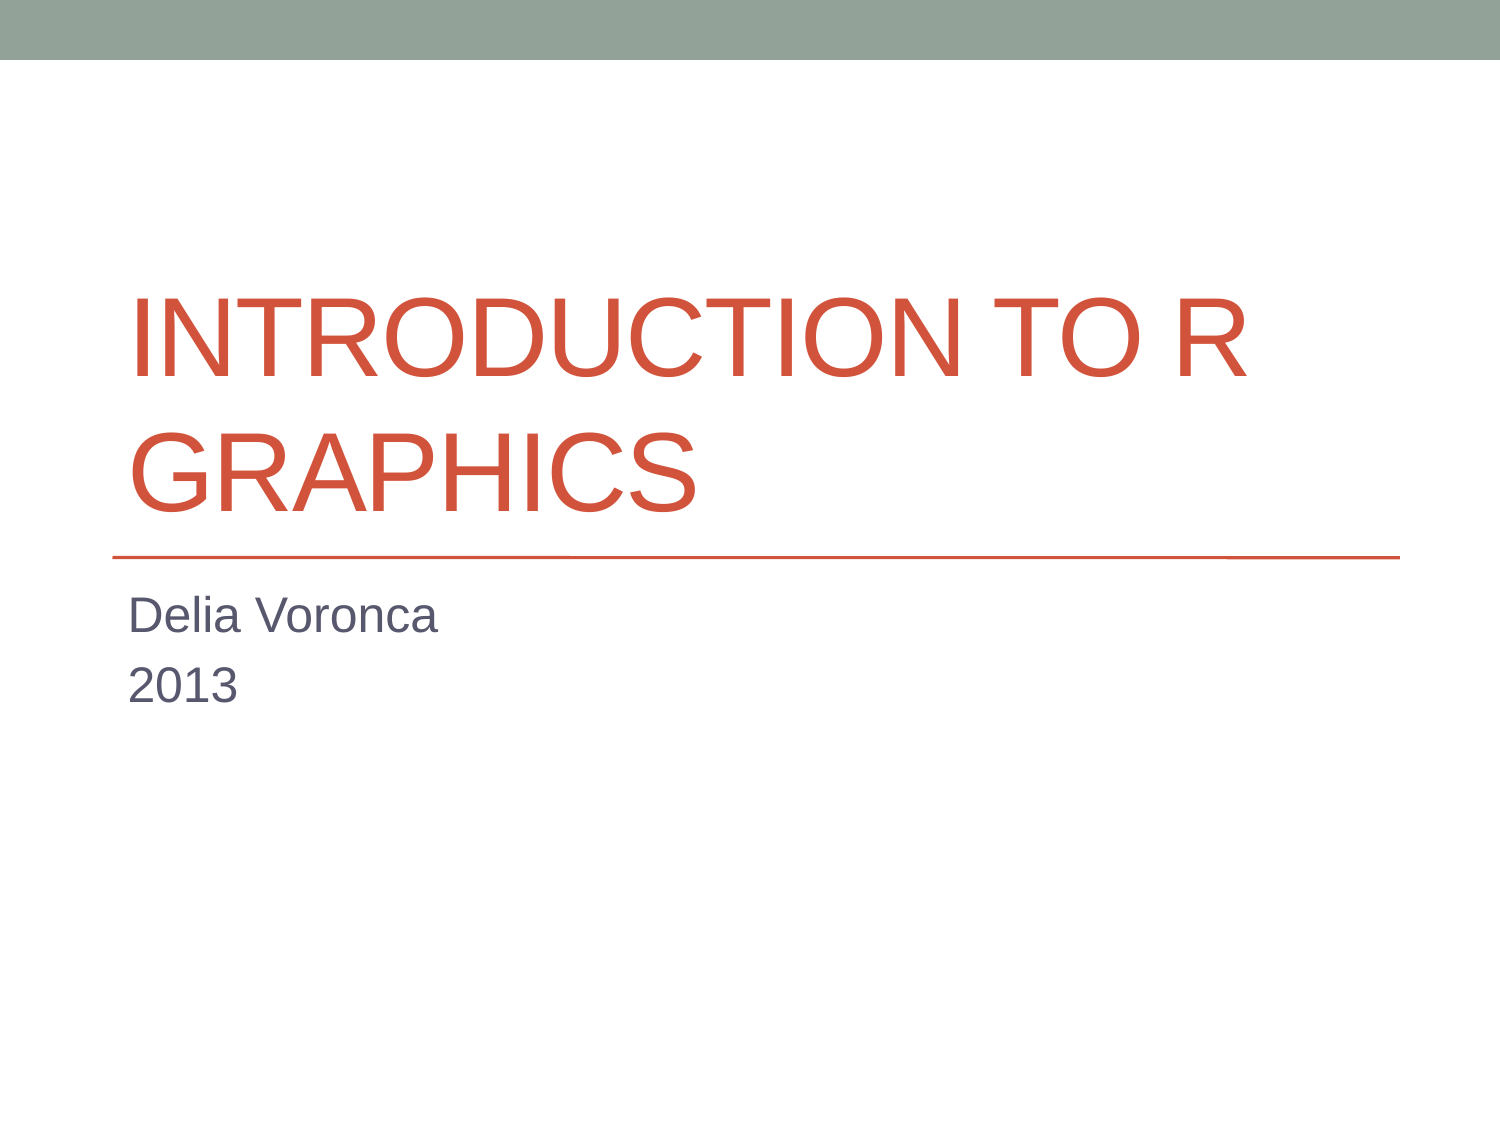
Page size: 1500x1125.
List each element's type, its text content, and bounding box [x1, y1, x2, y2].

title Introduction to R Graphics [112, 224, 1400, 542]
subtitle Delia Voronca 2013 [112, 575, 1163, 863]
